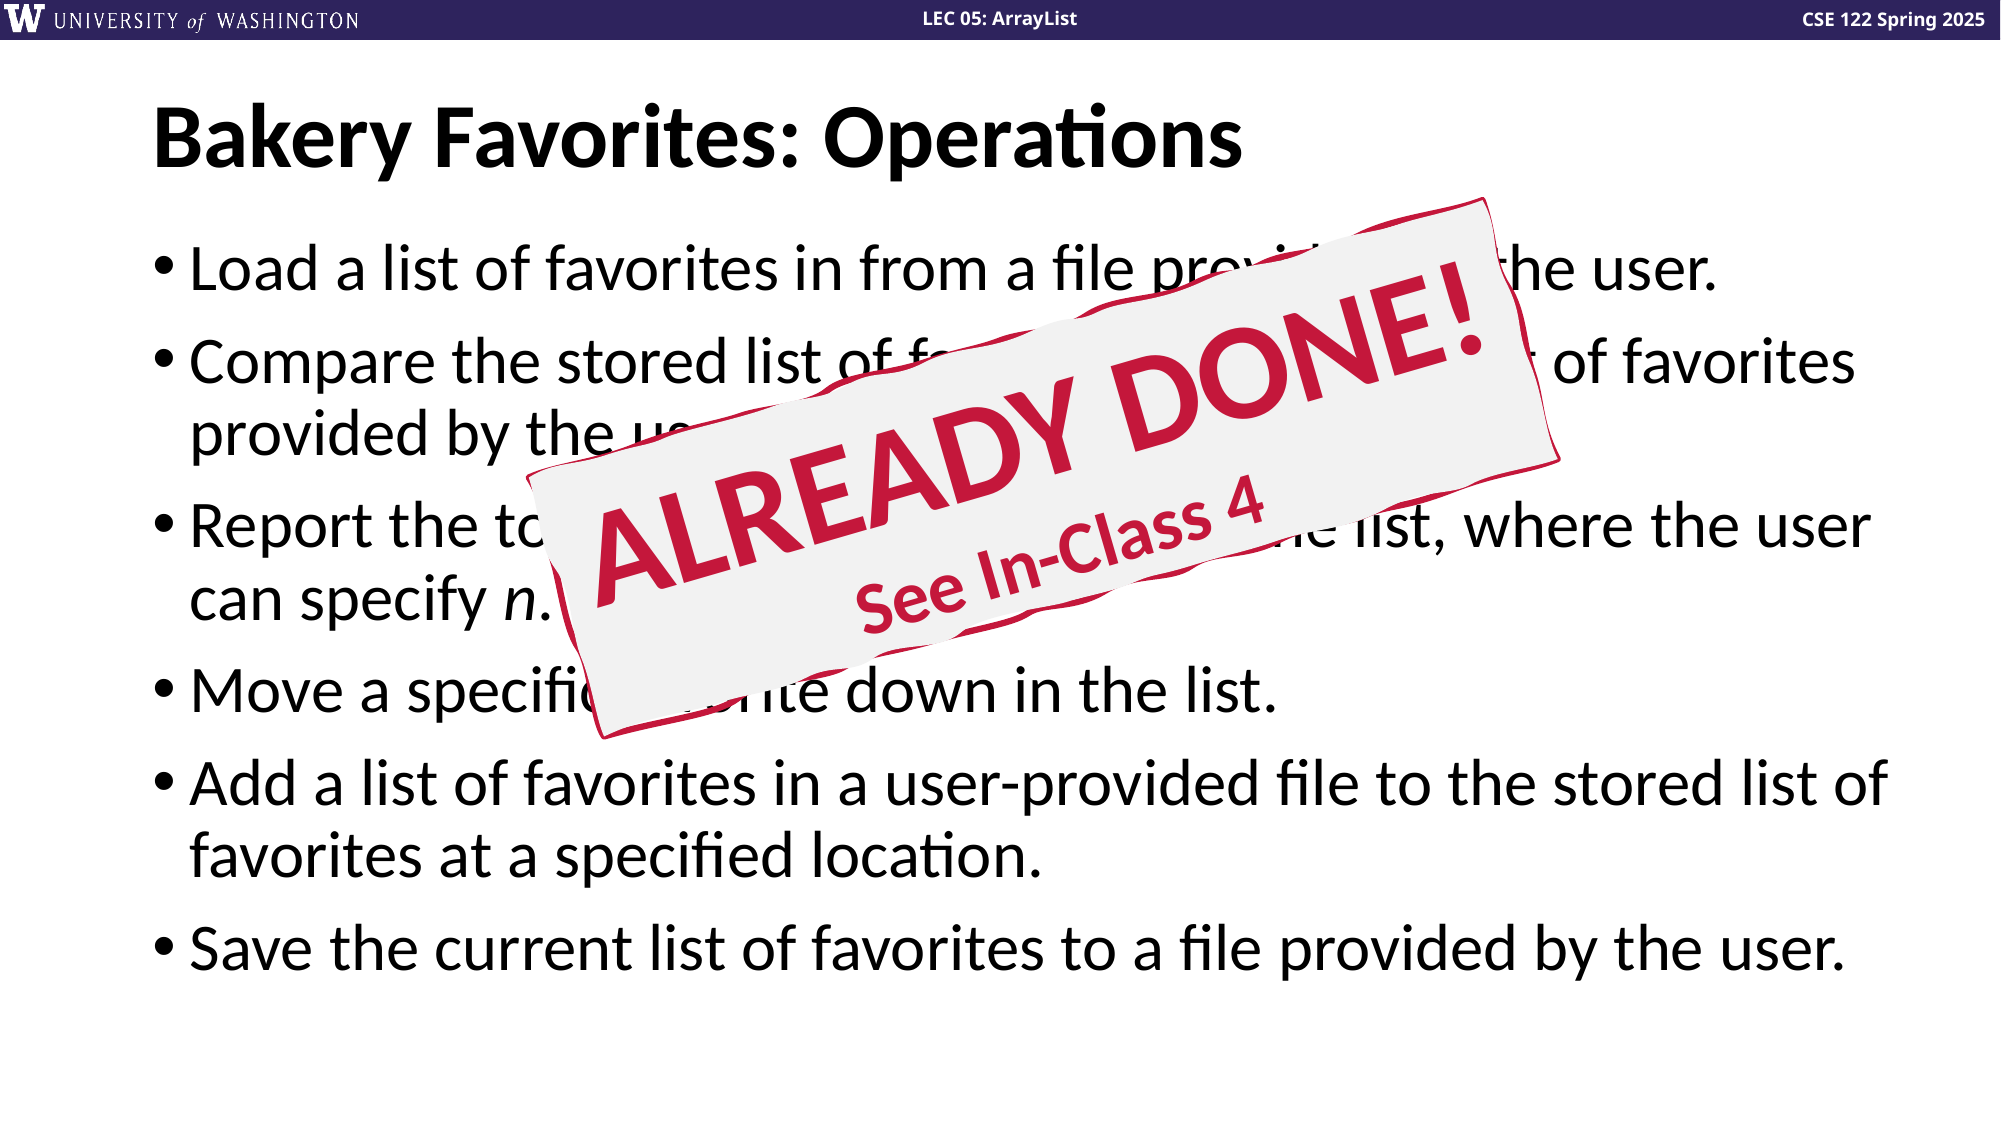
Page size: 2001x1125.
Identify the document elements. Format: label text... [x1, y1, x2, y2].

title Bakery Favorites: Operations [137, 74, 1863, 200]
list Load a list of favorites in from a file provided by the user. Compare the stored list of favorites to another list of favorites provided by the user in another file. Report the top n favorites according to the list, where the user can specify n. Move a specific favorite down in the list. Add a list of favorites in a user-provided file to the stored list of favorites at a specified location. Save the current list of favorites to a file provided by the user. [137, 224, 1950, 1077]
picture [4, 4, 358, 33]
text_box ALREADY DONE! See In-Class 4 [528, 200, 1558, 737]
